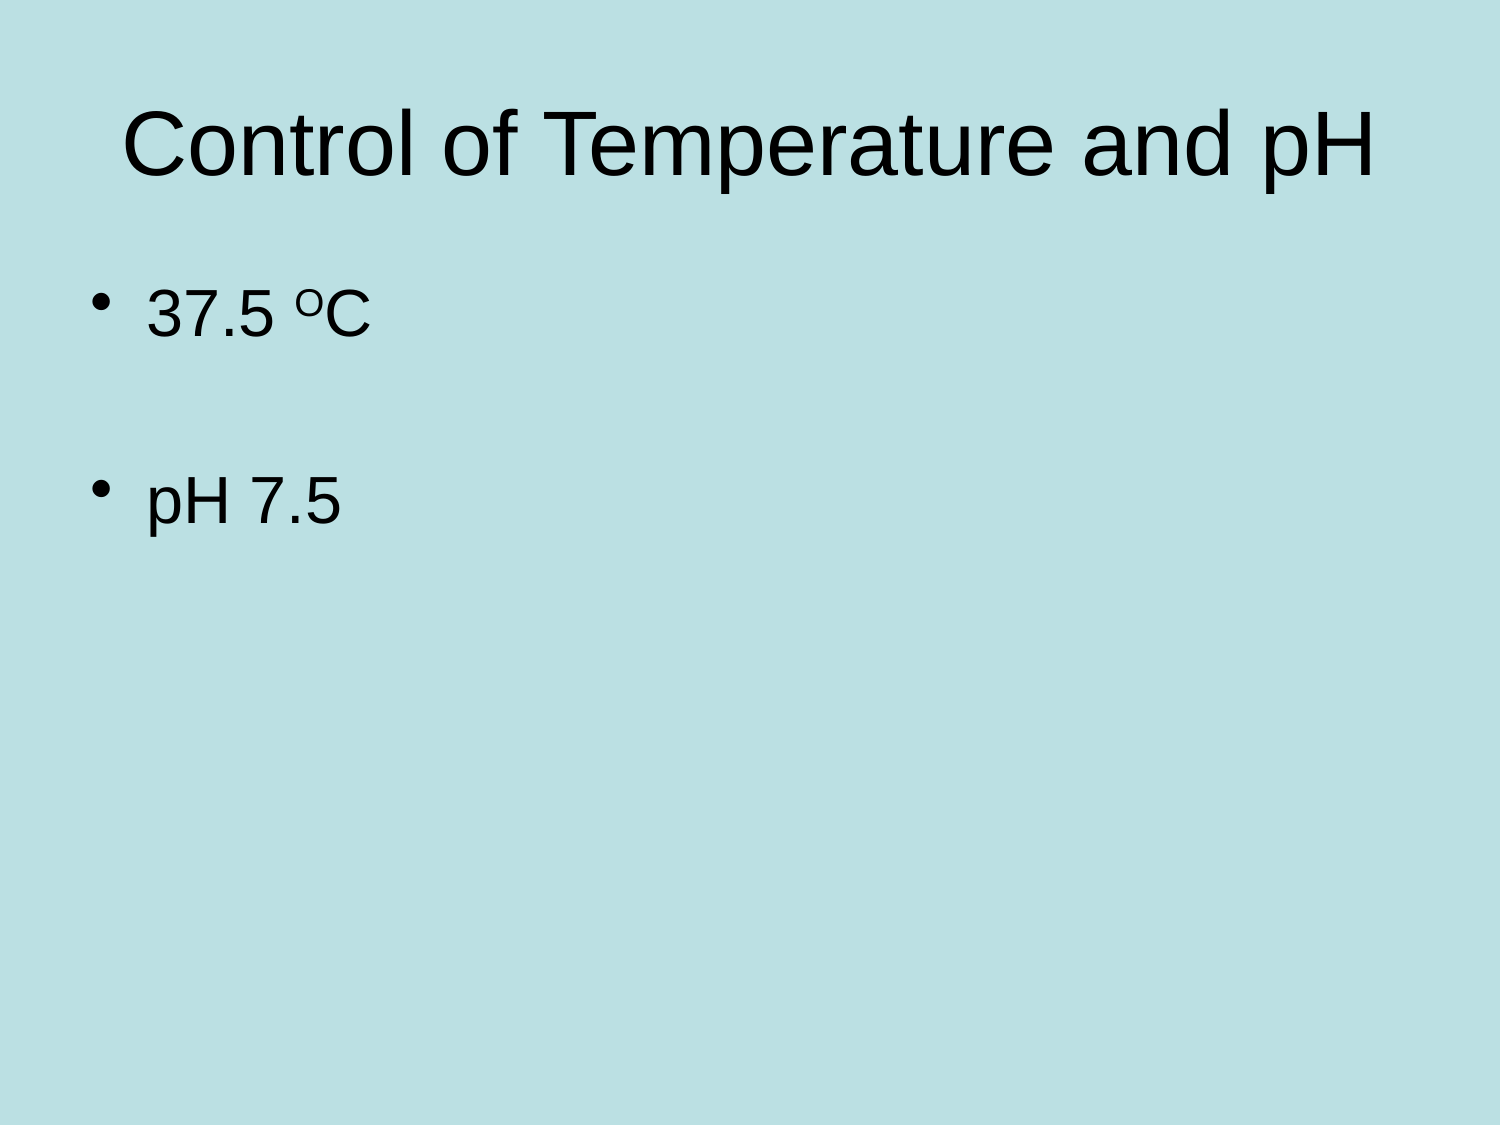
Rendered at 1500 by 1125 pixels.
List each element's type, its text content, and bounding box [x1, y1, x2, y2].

list 37.5 OC pH 7.5 [75, 262, 1425, 1005]
title Control of Temperature and pH [75, 45, 1425, 233]
